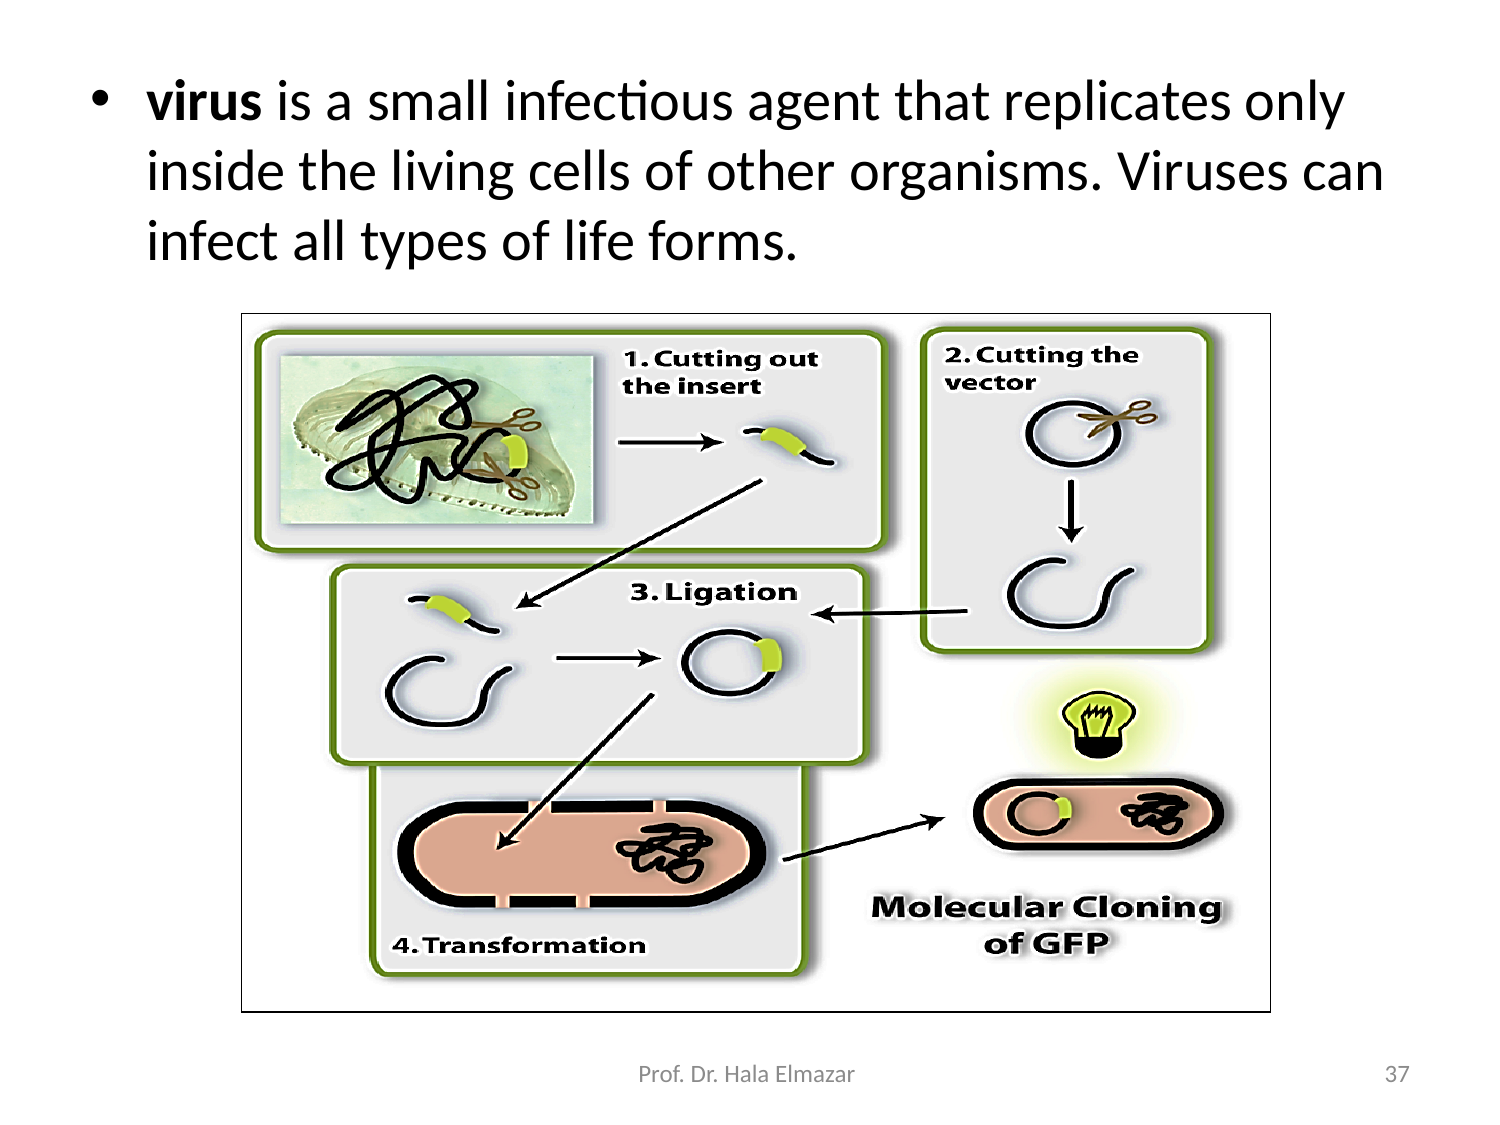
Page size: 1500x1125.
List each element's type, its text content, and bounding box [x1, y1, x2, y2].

slide_number 37 [1074, 1042, 1425, 1103]
list virus is a small infectious agent that replicates only inside the living cells of other organisms. Viruses can infect all types of life forms. [75, 54, 1425, 1047]
footer Prof. Dr. Hala Elmazar [512, 1042, 988, 1103]
picture [241, 314, 1271, 1012]
